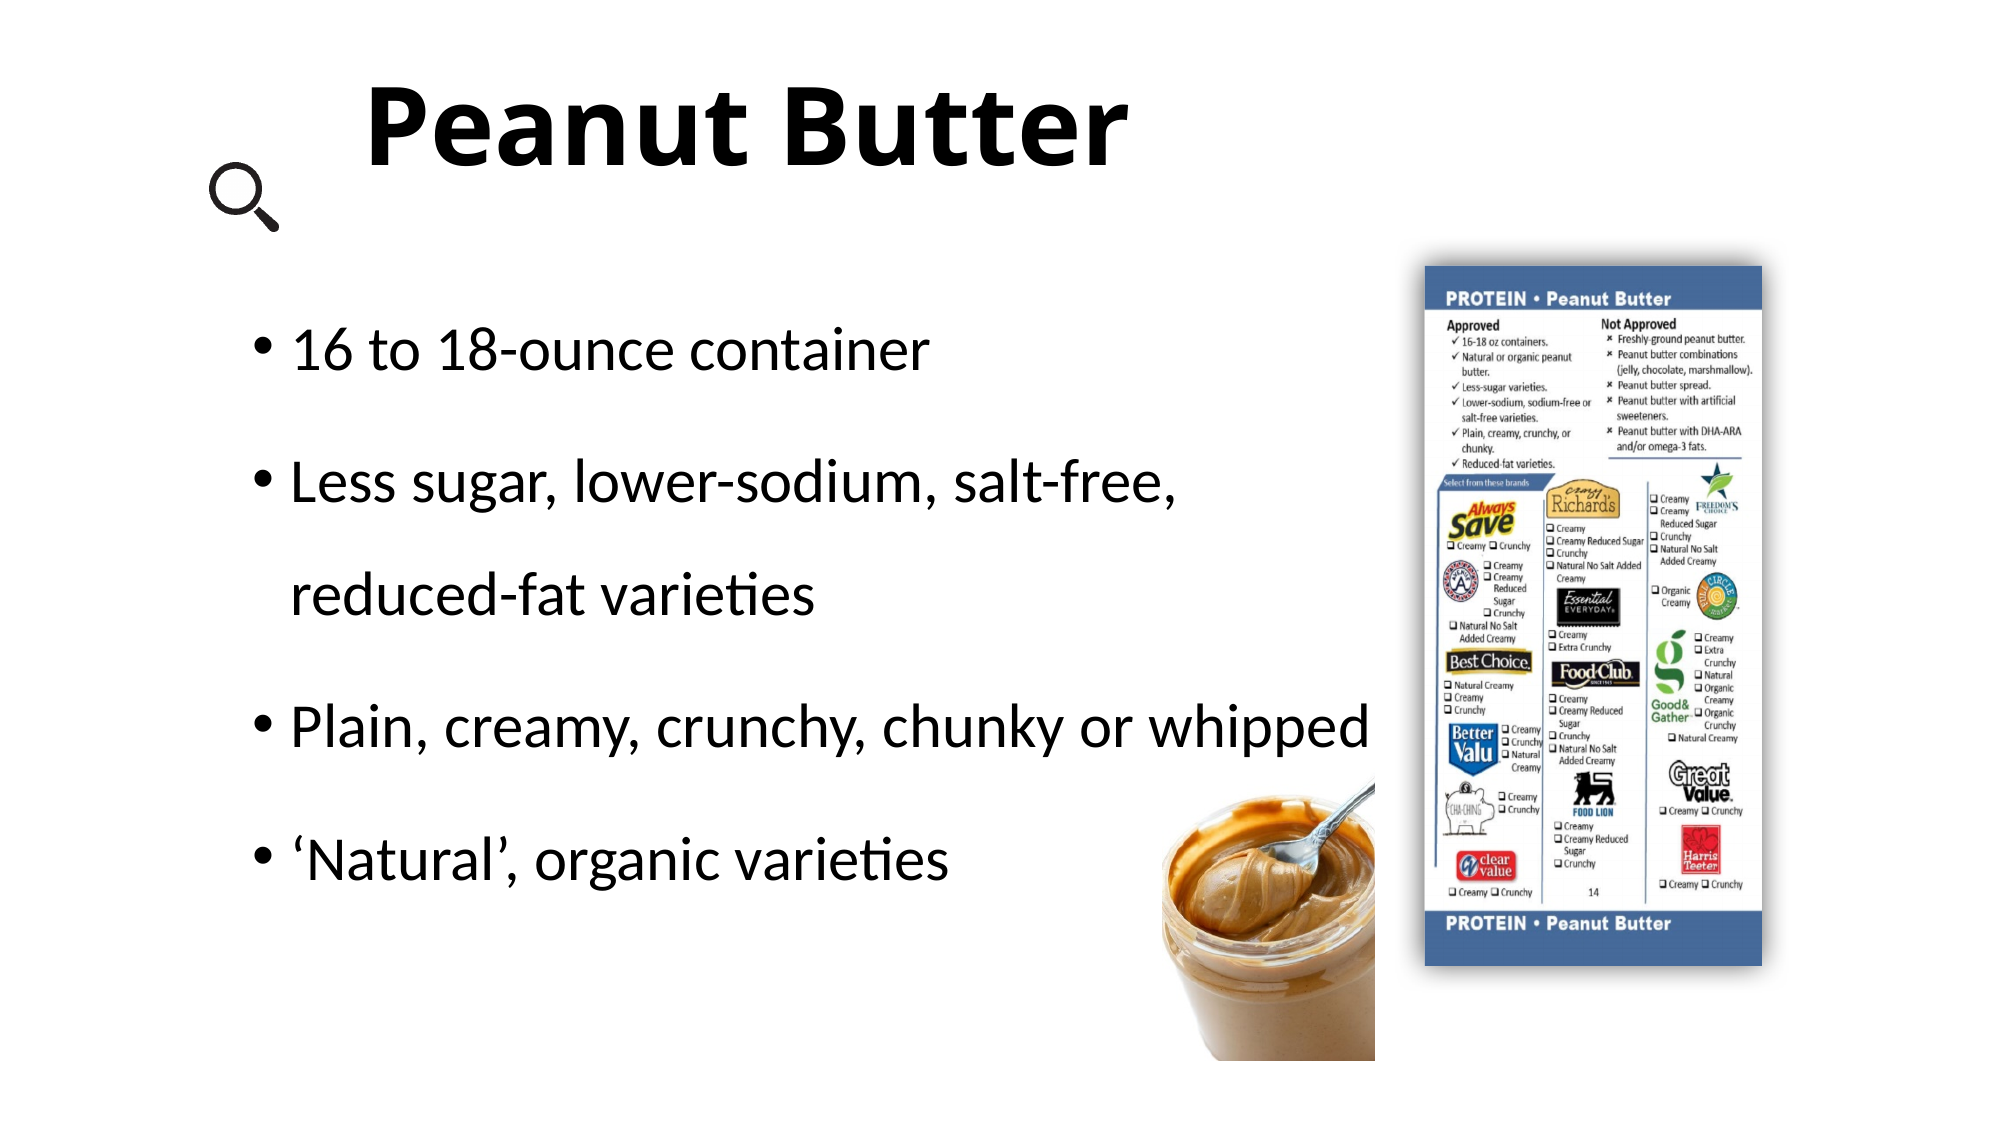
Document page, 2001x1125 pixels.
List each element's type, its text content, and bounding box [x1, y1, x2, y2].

picture [1162, 768, 1375, 1061]
picture [1424, 265, 1762, 966]
list 16 to 18-ounce container Less sugar, lower-sodium, salt-free, reduced-fat varieties Plain, creamy, crunchy, chunky or whipped ‘Natural’, organic varieties [237, 262, 1411, 975]
title Peanut Butter [362, 64, 1233, 262]
picture [209, 162, 279, 232]
